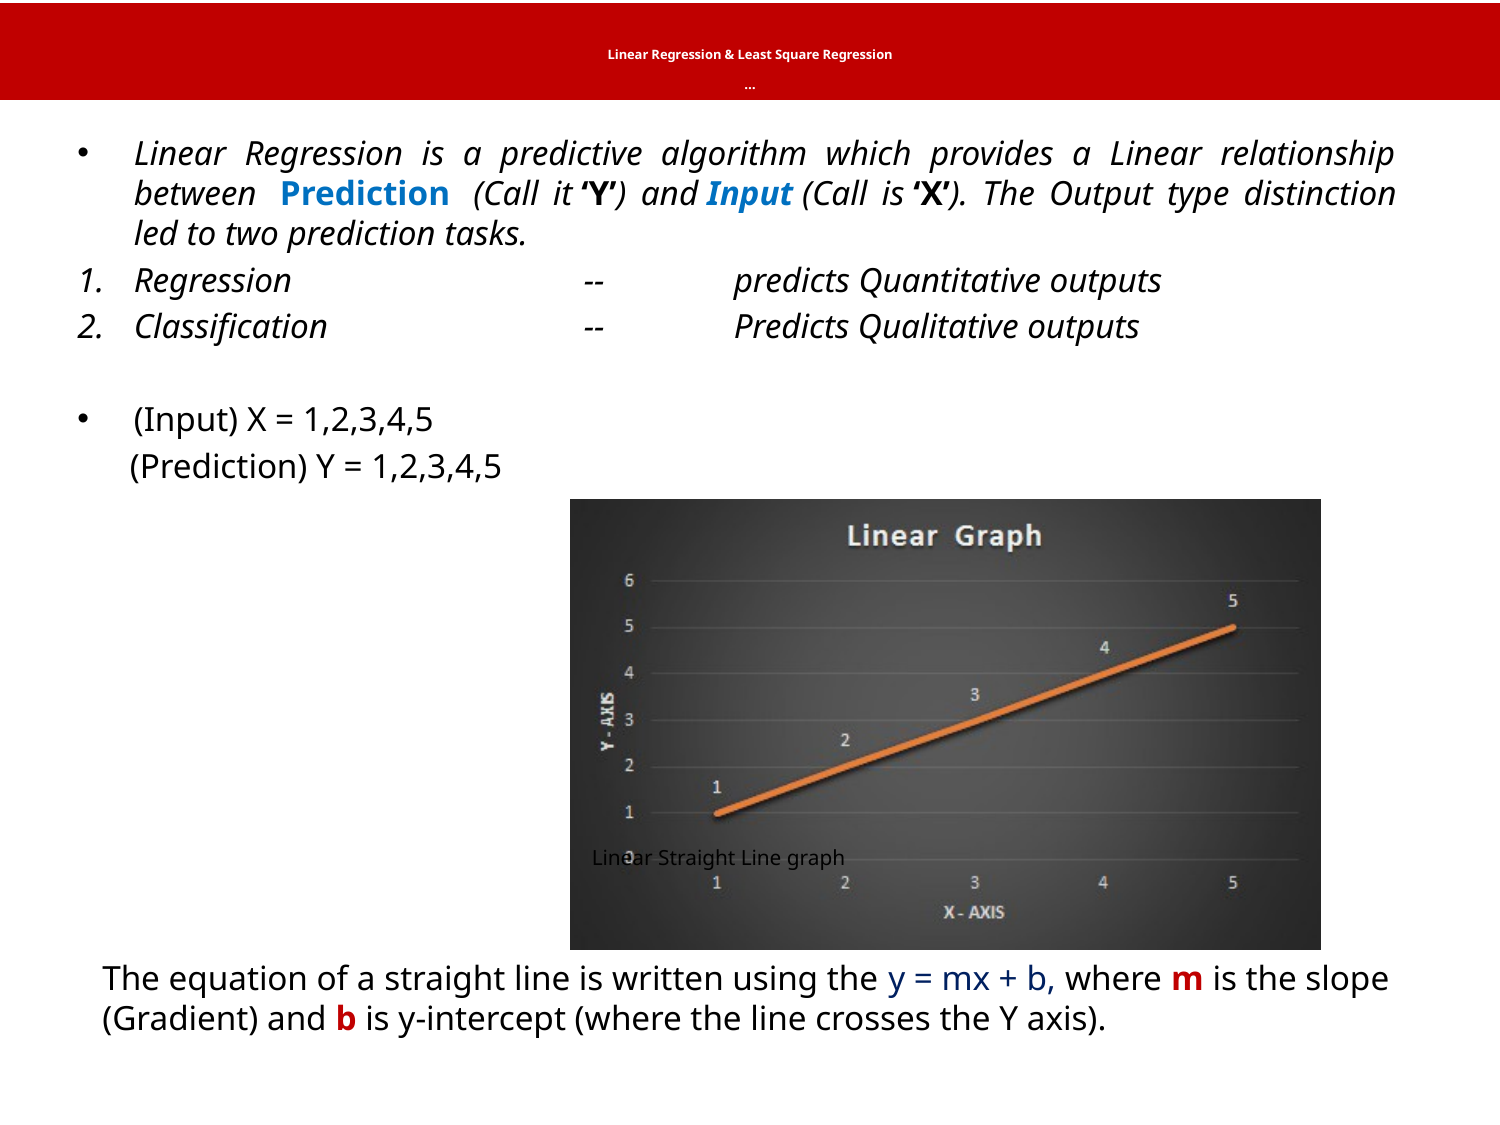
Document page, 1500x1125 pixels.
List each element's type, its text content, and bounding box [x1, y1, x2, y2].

title Linear Regression & Least Square Regression … [0, 3, 1500, 100]
list Linear Regression is a predictive algorithm which provides a Linear relationship between Prediction (Call it ‘Y’) and Input (Call is ‘X’). The Output type distinction led to two prediction tasks. Regression -- predicts Quantitative outputs Classification -- Predicts Qualitative outputs (Input) X = 1,2,3,4,5 (Prediction) Y = 1,2,3,4,5 [62, 125, 1413, 868]
picture [570, 499, 1321, 951]
text_box The equation of a straight line is written using the y = mx + b, where m is the slope (Gradient) and b is y-intercept (where the line crosses the Y axis). [87, 949, 1450, 1085]
